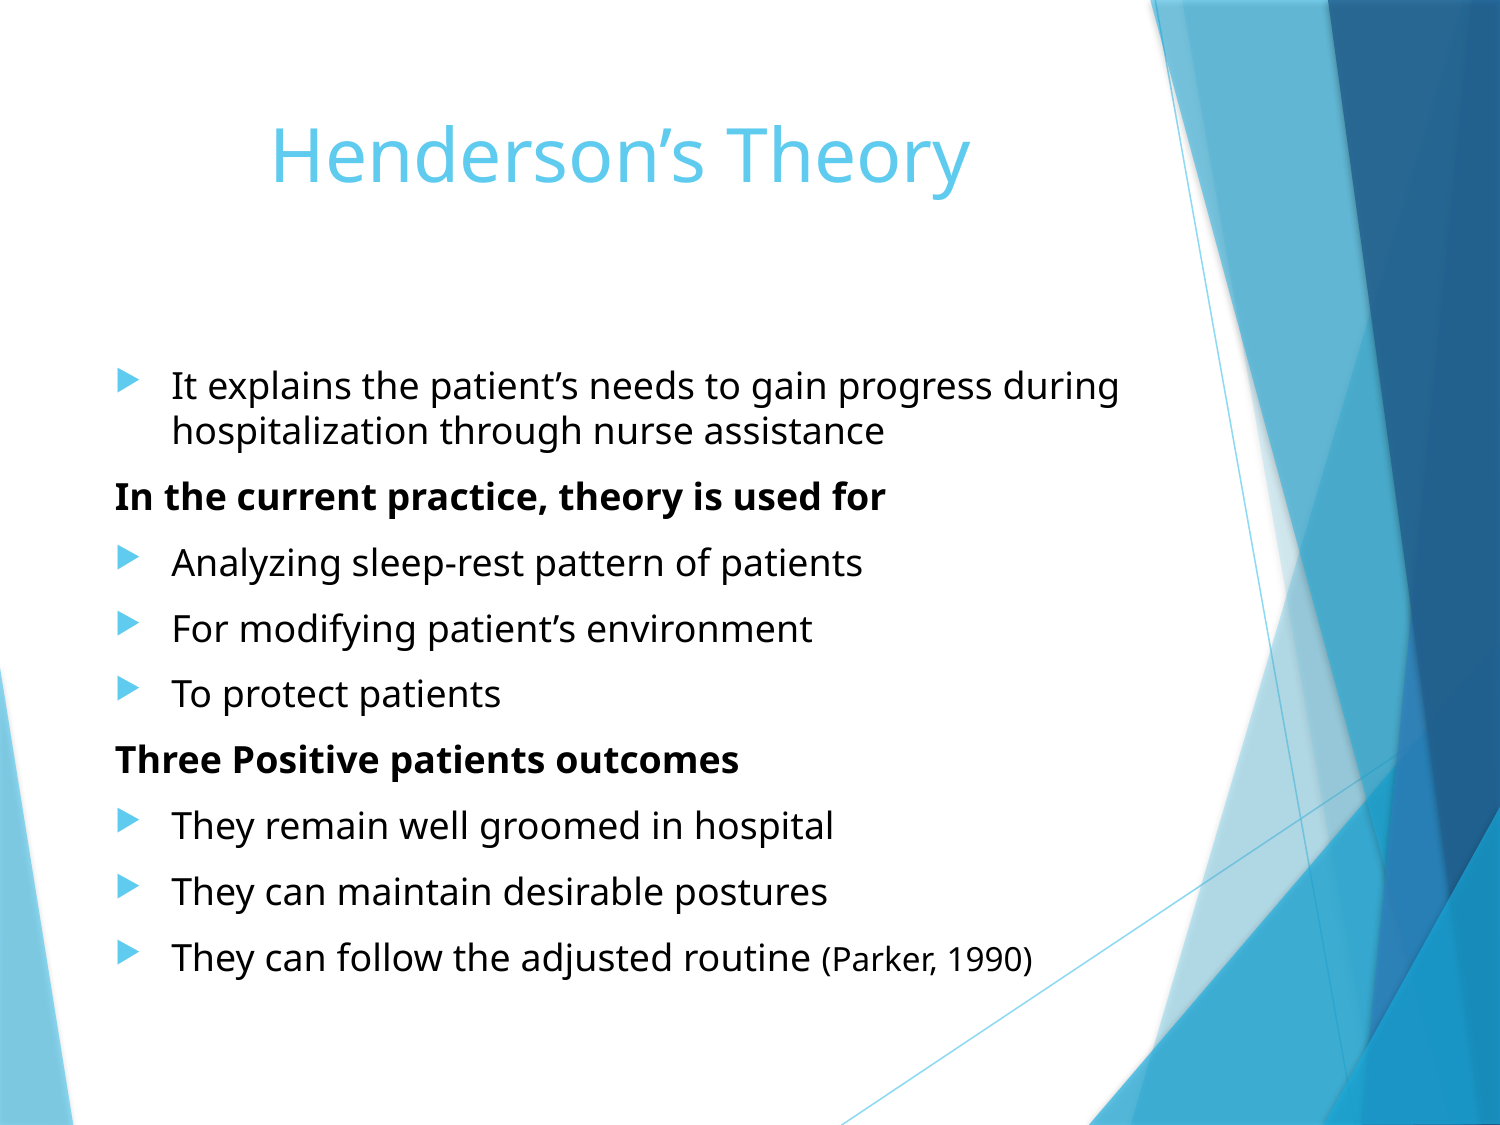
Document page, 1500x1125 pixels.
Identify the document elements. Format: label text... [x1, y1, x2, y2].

title Henderson’s Theory [99, 99, 1142, 317]
list It explains the patient’s needs to gain progress during hospitalization through nurse assistance In the current practice, theory is used for Analyzing sleep-rest pattern of patients For modifying patient’s environment To protect patients Three Positive patients outcomes They remain well groomed in hospital They can maintain desirable postures They can follow the adjusted routine (Parker, 1990) [99, 354, 1142, 992]
